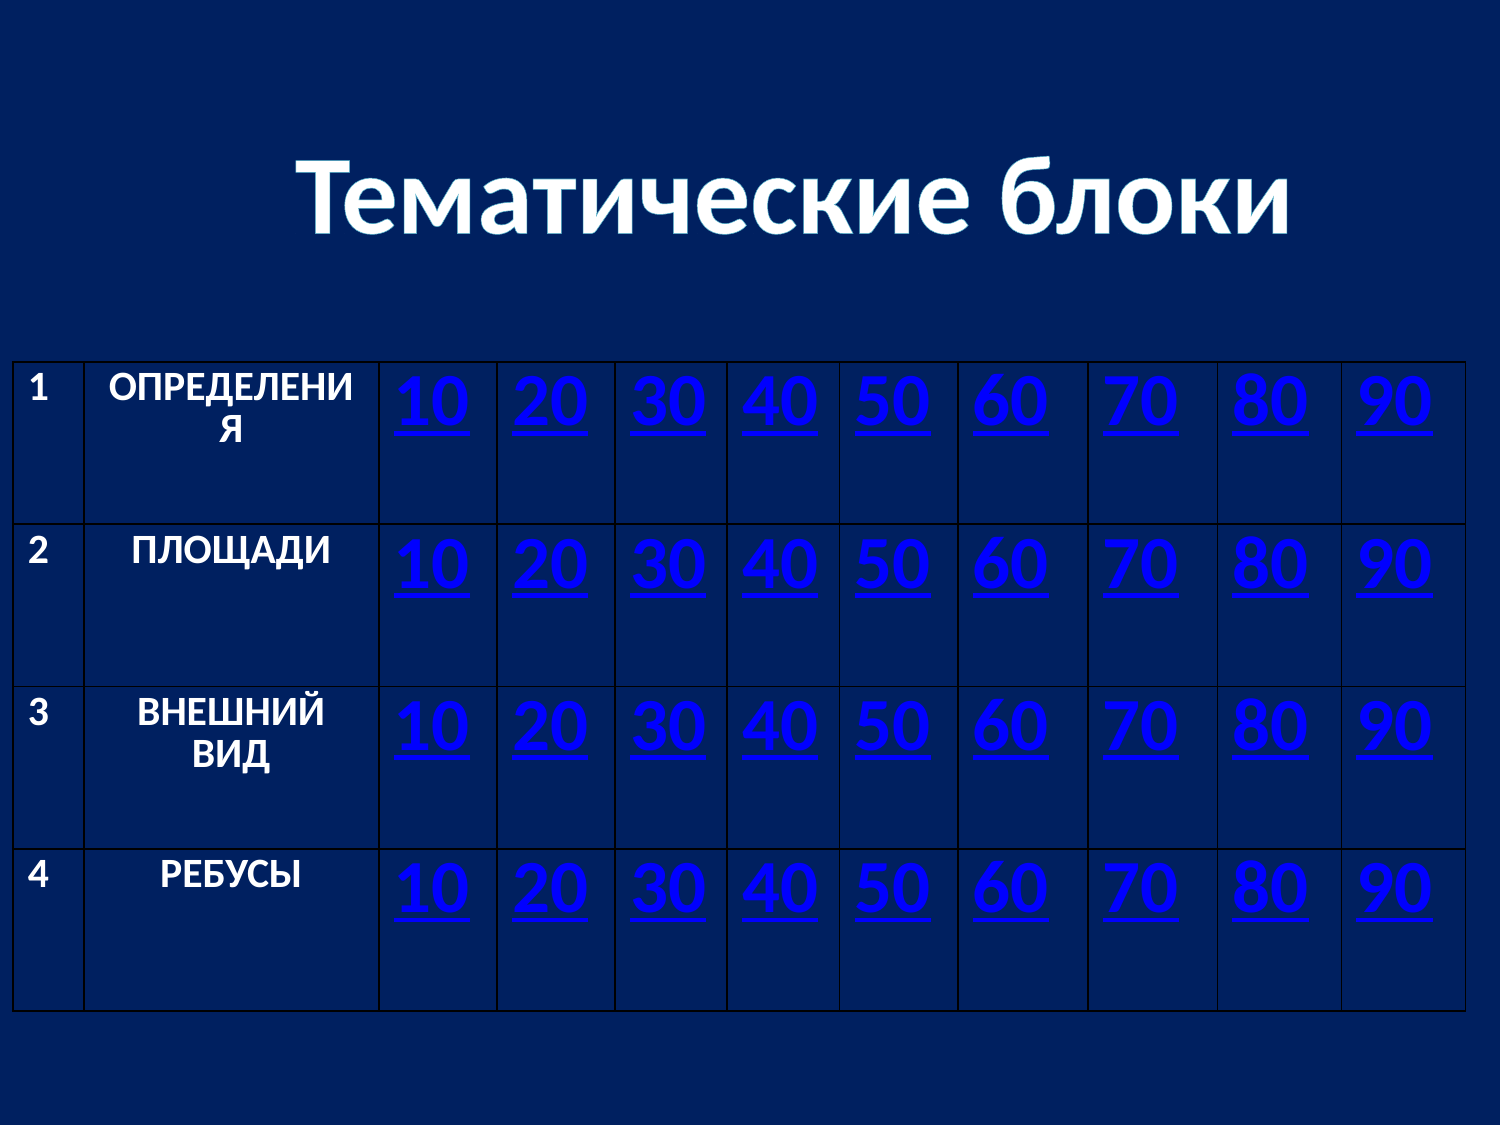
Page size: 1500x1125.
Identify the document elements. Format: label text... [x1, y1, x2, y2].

table_cell 60 [959, 850, 1087, 1010]
table_cell ПЛОЩАДИ [85, 525, 378, 686]
table_cell 90 [1342, 525, 1465, 686]
table_cell РЕБУСЫ [85, 850, 378, 1010]
table_cell 50 [840, 525, 957, 686]
table_cell 90 [1342, 687, 1465, 848]
table_cell 70 [1089, 525, 1217, 686]
table_cell 60 [959, 687, 1087, 848]
table_cell 20 [498, 525, 614, 686]
table_header 1 [14, 363, 83, 523]
table_cell 10 [380, 850, 496, 1010]
table_header 30 [616, 363, 726, 523]
table_cell 70 [1089, 687, 1217, 848]
table_cell 10 [380, 525, 496, 686]
text_box Тематические блоки [279, 113, 1310, 264]
table_cell 50 [840, 850, 957, 1010]
table_cell ВНЕШНИЙ ВИД [85, 687, 378, 848]
table_header 20 [498, 363, 614, 523]
table_cell 70 [1089, 850, 1217, 1010]
table_header 90 [1342, 363, 1465, 523]
table_header ОПРЕДЕЛЕНИЯ [85, 363, 378, 523]
table_cell 80 [1218, 687, 1341, 848]
table_cell 40 [728, 525, 839, 686]
table_cell 40 [728, 850, 839, 1010]
table_cell 3 [14, 687, 83, 848]
table_header 60 [959, 363, 1087, 523]
table_cell 20 [498, 850, 614, 1010]
table_cell 20 [498, 687, 614, 848]
table_cell 50 [840, 687, 957, 848]
table_header 70 [1089, 363, 1217, 523]
table_cell 90 [1342, 850, 1465, 1010]
table_cell 80 [1218, 525, 1341, 686]
table_cell 80 [1218, 850, 1341, 1010]
table_cell 10 [380, 687, 496, 848]
table_cell 40 [728, 687, 839, 848]
table_cell 2 [14, 525, 83, 686]
table_cell 30 [616, 687, 726, 848]
table_header 50 [840, 363, 957, 523]
table_cell 30 [616, 525, 726, 686]
table_cell 30 [616, 850, 726, 1010]
table_header 80 [1218, 363, 1341, 523]
table_header 40 [728, 363, 839, 523]
table_cell 4 [14, 850, 83, 1010]
table_cell 60 [959, 525, 1087, 686]
table_header 10 [380, 363, 496, 523]
